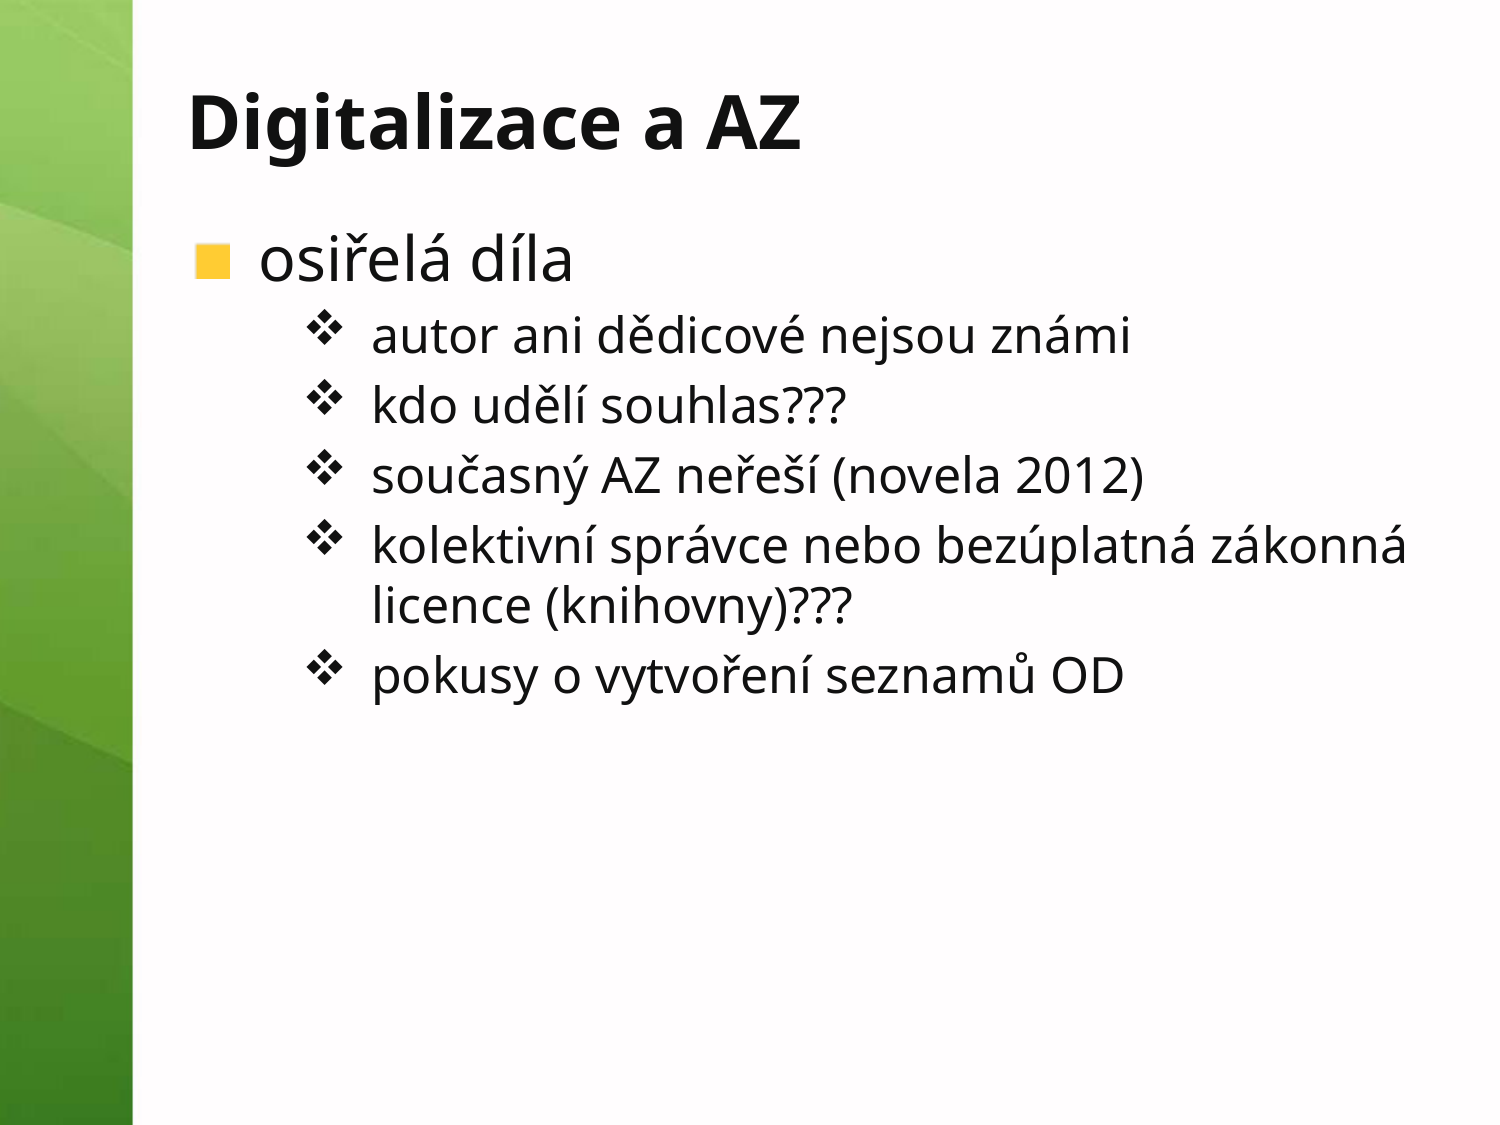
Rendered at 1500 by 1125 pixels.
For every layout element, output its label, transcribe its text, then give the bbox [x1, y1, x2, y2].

title Digitalizace a AZ [170, 77, 1448, 162]
picture [0, 0, 1500, 1125]
list osiřelá díla autor ani dědicové nejsou známi kdo udělí souhlas??? současný AZ neřeší (novela 2012) kolektivní správce nebo bezúplatná zákonná licence (knihovny)??? pokusy o vytvoření seznamů OD [170, 196, 1448, 1095]
